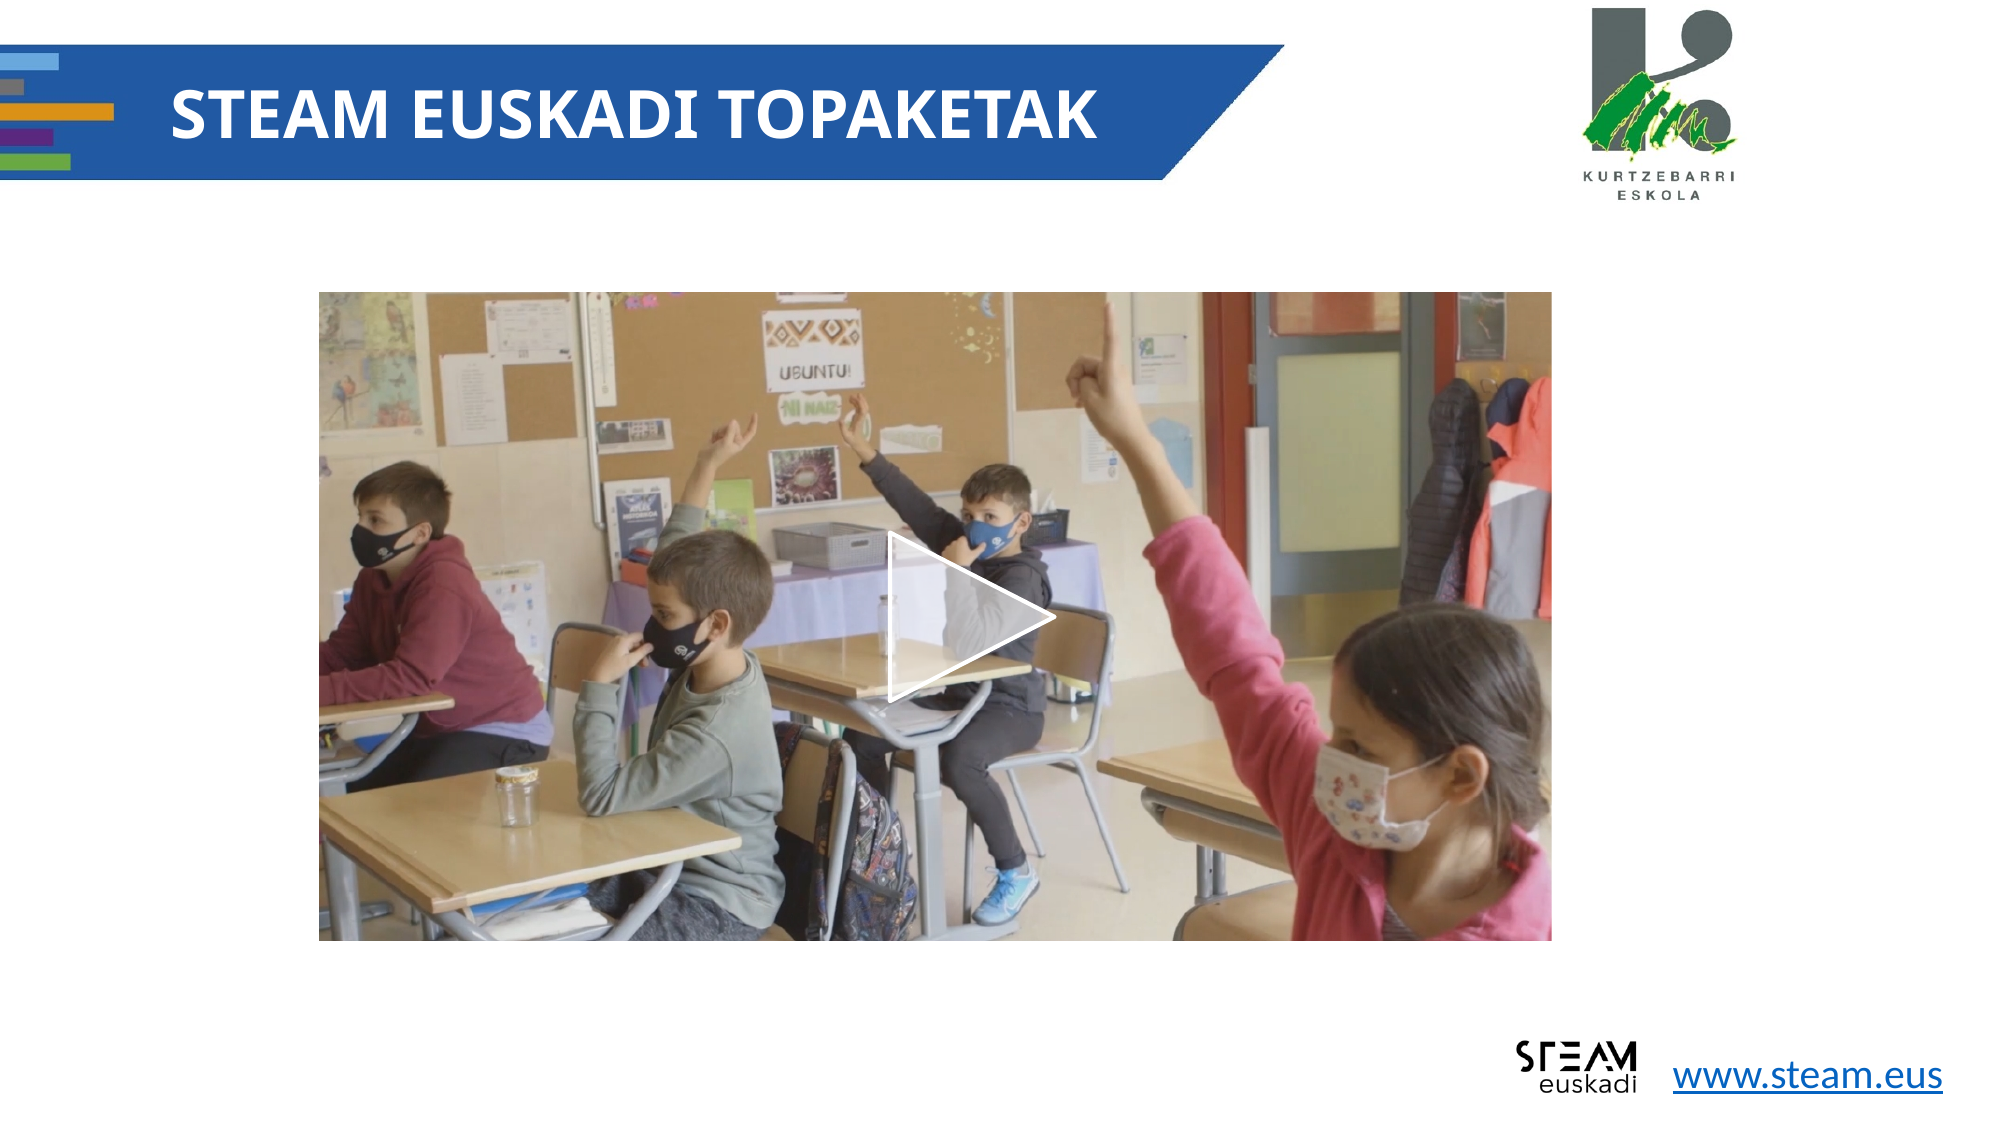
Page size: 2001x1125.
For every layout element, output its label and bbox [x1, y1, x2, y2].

picture [0, 1, 1994, 1124]
text_box [1758, 993, 1978, 1080]
